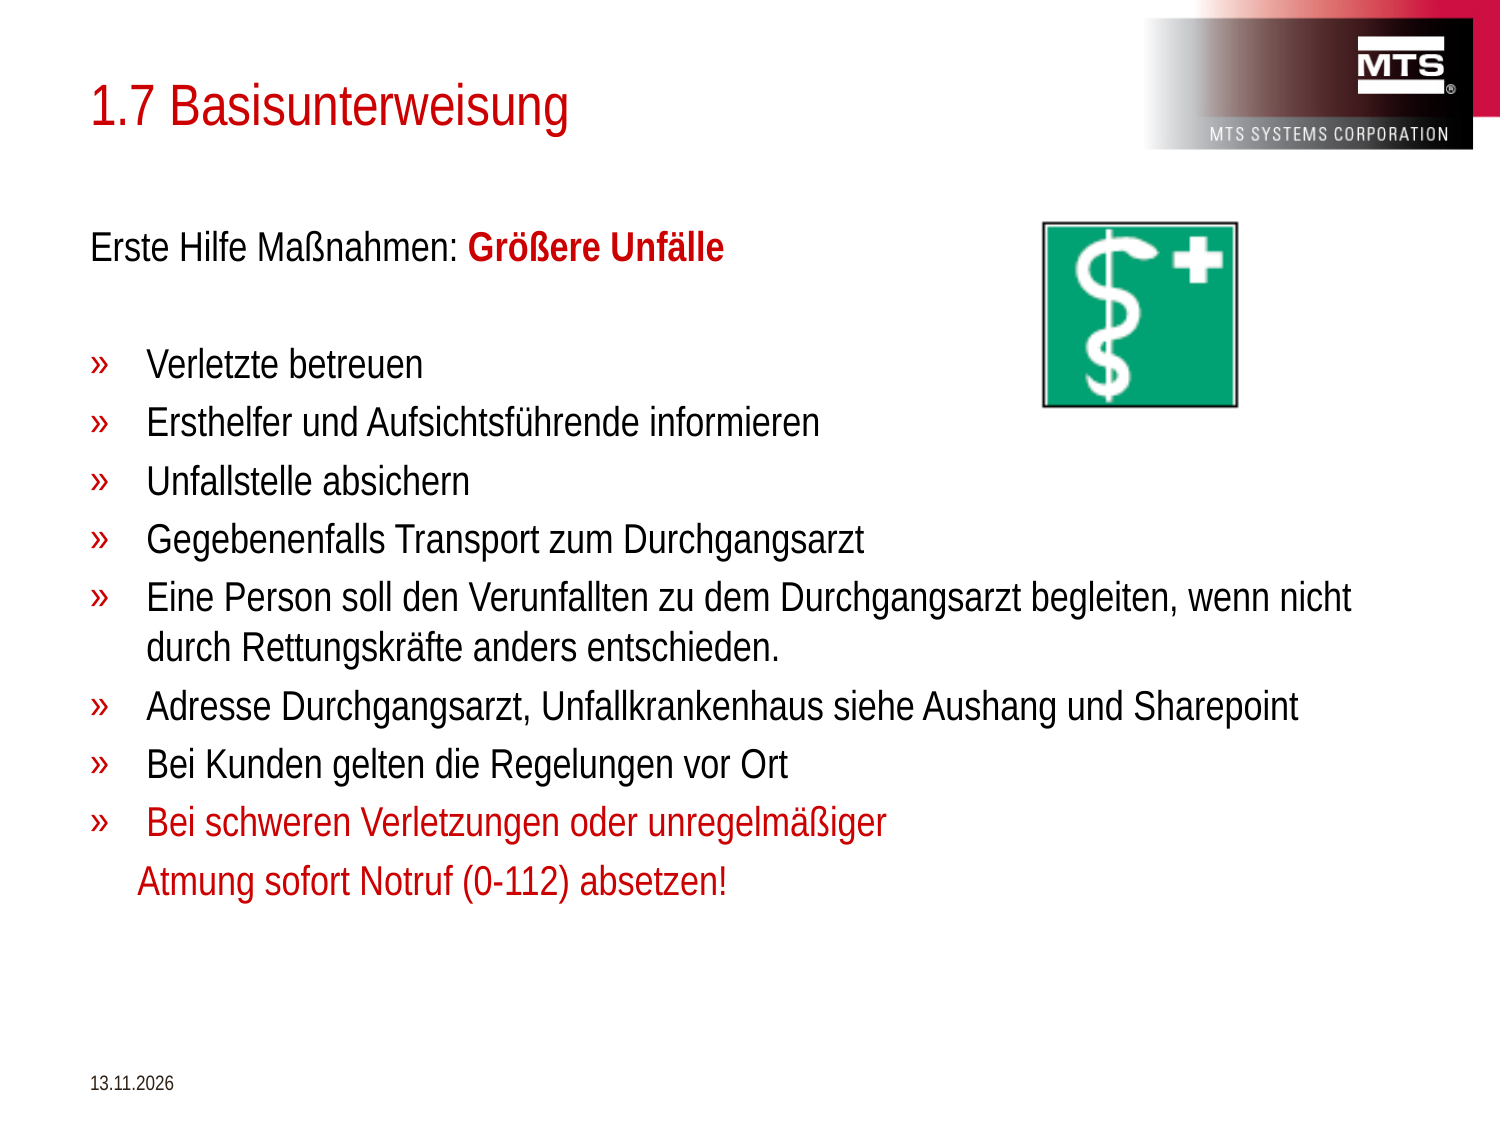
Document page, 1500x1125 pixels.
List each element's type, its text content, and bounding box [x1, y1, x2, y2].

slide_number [74, 1062, 426, 1103]
picture [1033, 207, 1247, 421]
title 1.7 Basisunterweisung [75, 24, 1138, 188]
list Erste Hilfe Maßnahmen: Größere Unfälle Verletzte betreuen Ersthelfer und Aufsichtsführende informieren Unfallstelle absichern Gegebenenfalls Transport zum Durchgangsarzt Eine Person soll den Verunfallten zu dem Durchgangsarzt begleiten, wenn nicht durch Rettungskräfte anders entschieden. Adresse Durchgangsarzt, Unfallkrankenhaus siehe Aushang und Sharepoint Bei Kunden gelten die Regelungen vor Ort Bei schweren Verletzungen oder unregelmäßiger Atmung sofort Notruf (0-112) absetzen! [75, 212, 1438, 1050]
picture [1130, 0, 1500, 150]
